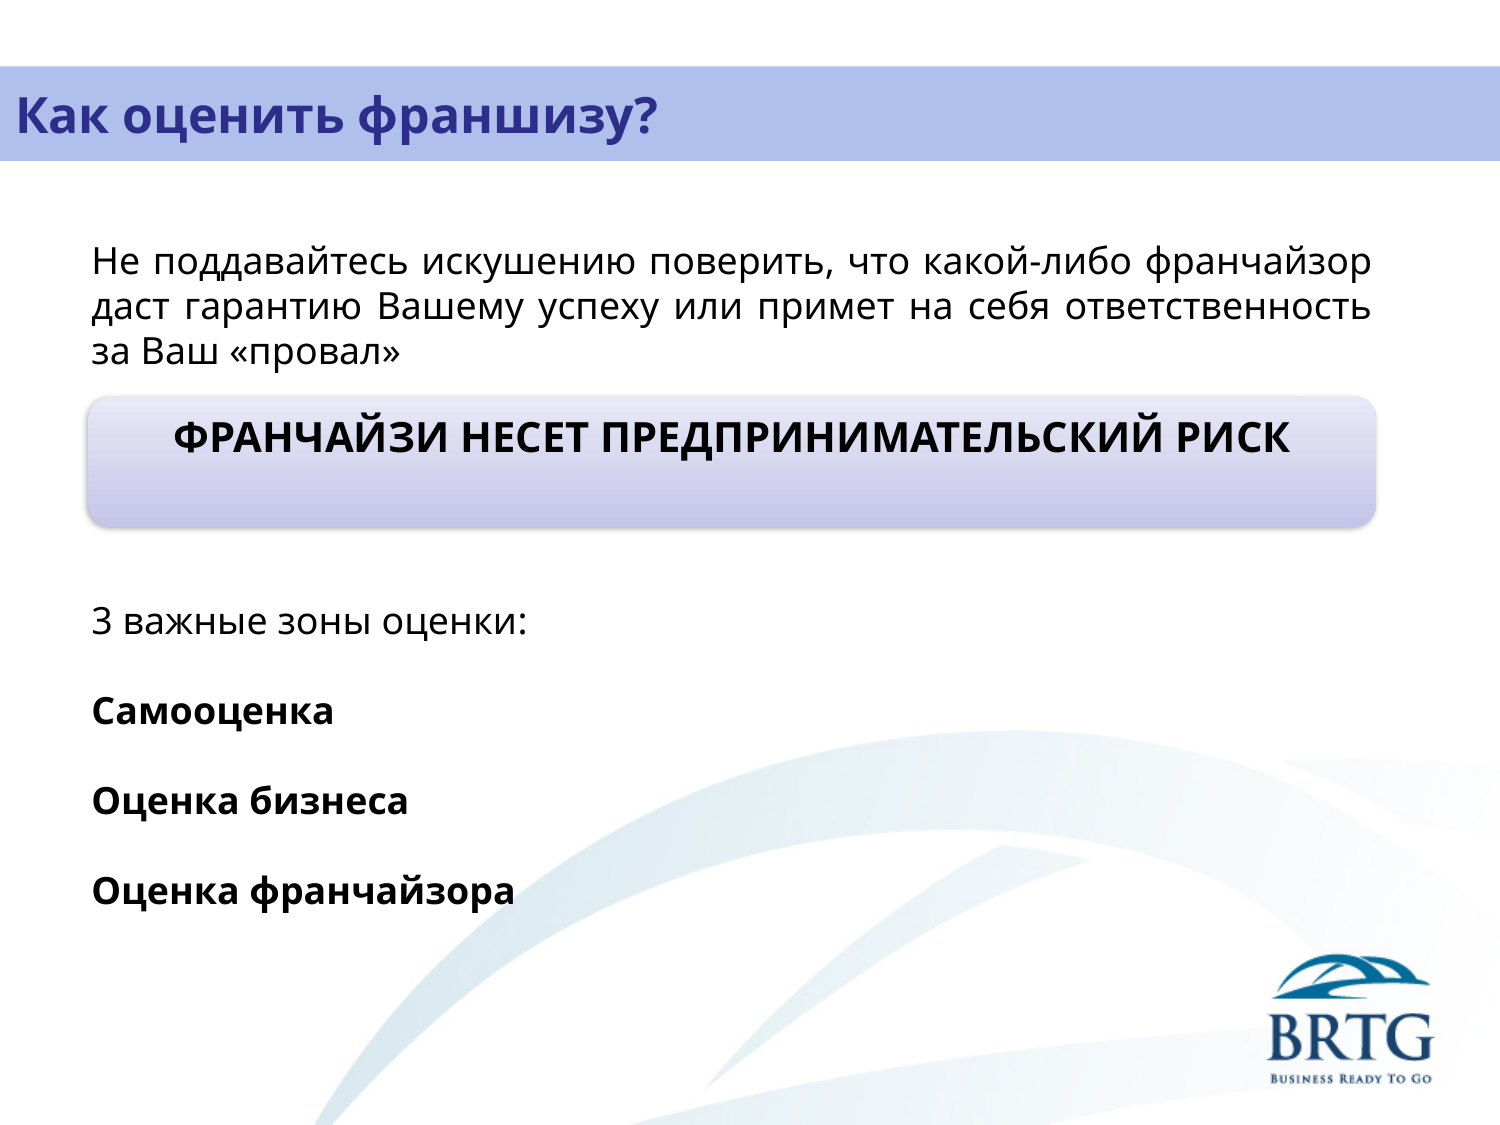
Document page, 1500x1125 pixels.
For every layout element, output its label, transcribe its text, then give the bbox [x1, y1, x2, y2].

picture [0, 161, 1500, 1125]
picture [0, 0, 1500, 66]
text_box ФРАНЧАЙЗИ НЕСЕТ ПРЕДПРИНИМАТЕЛЬСКИЙ РИСК [87, 396, 1377, 528]
text_box Не поддавайтесь искушению поверить, что какой-либо франчайзор даст гарантию Вашему успеху или примет на себя ответственность за Ваш «провал» 3 важные зоны оценки: Самооценка Оценка бизнеса Оценка франчайзора [76, 184, 1388, 1010]
title Как оценить франшизу? [0, 66, 1500, 161]
